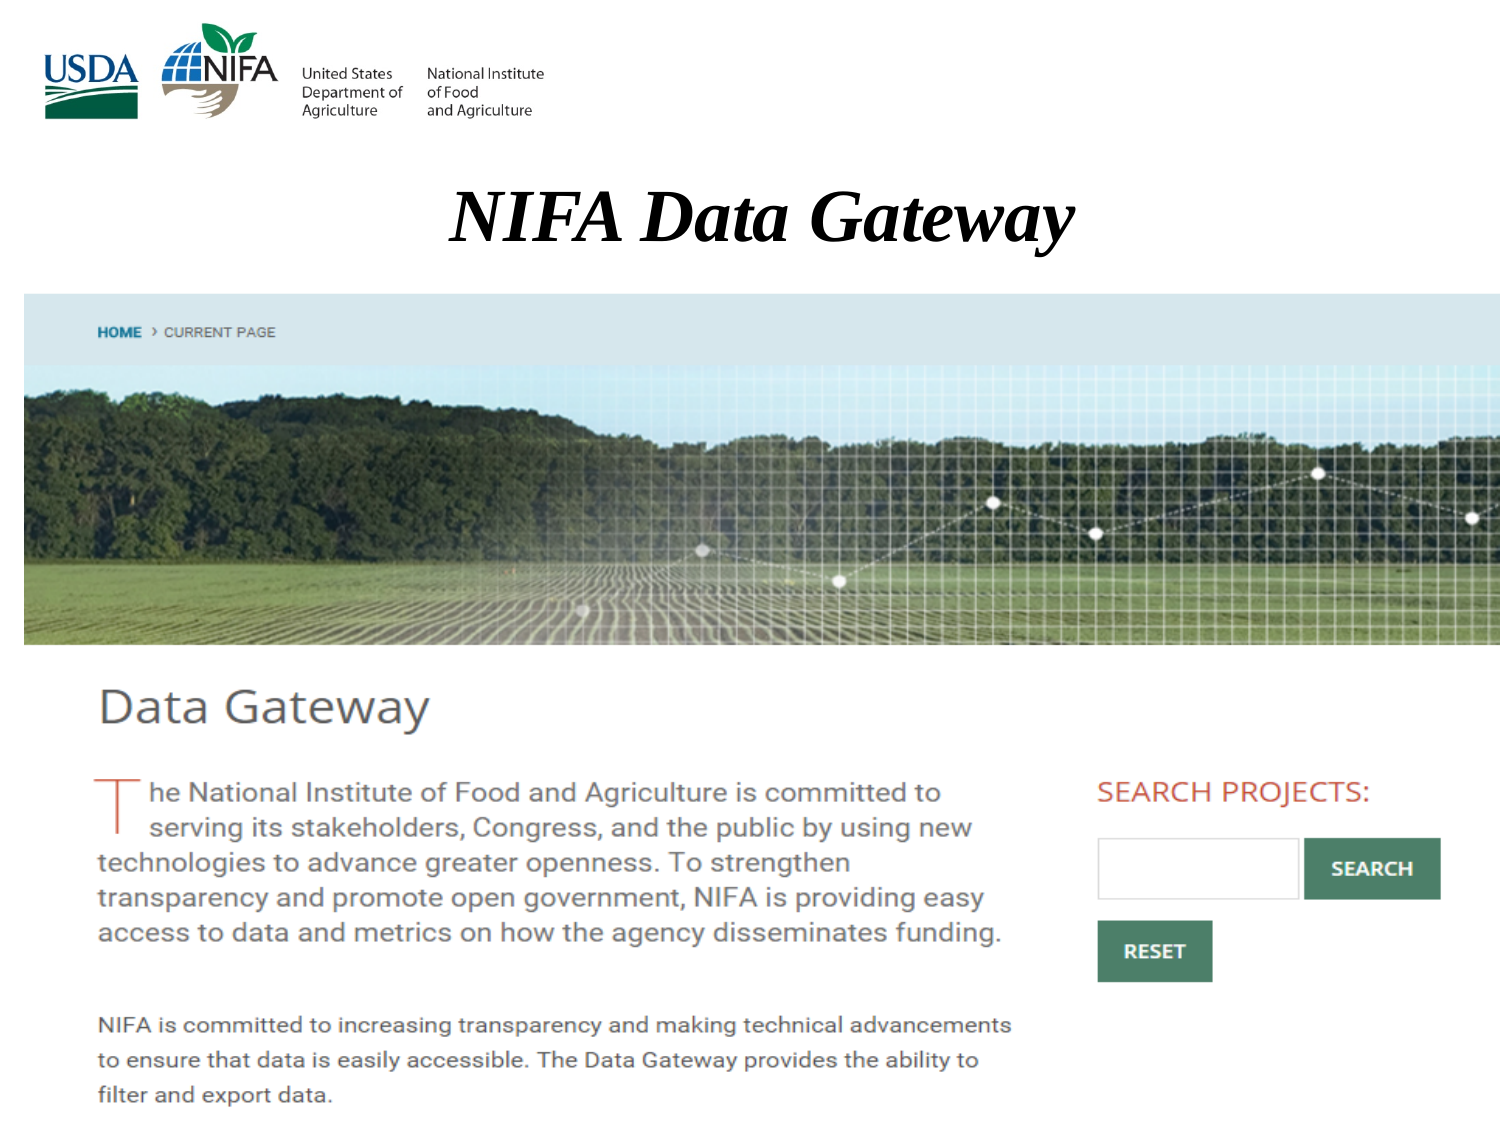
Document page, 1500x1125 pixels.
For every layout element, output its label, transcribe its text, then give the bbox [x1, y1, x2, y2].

picture [0, 0, 1500, 1125]
title NIFA Data Gateway [56, 137, 1469, 285]
